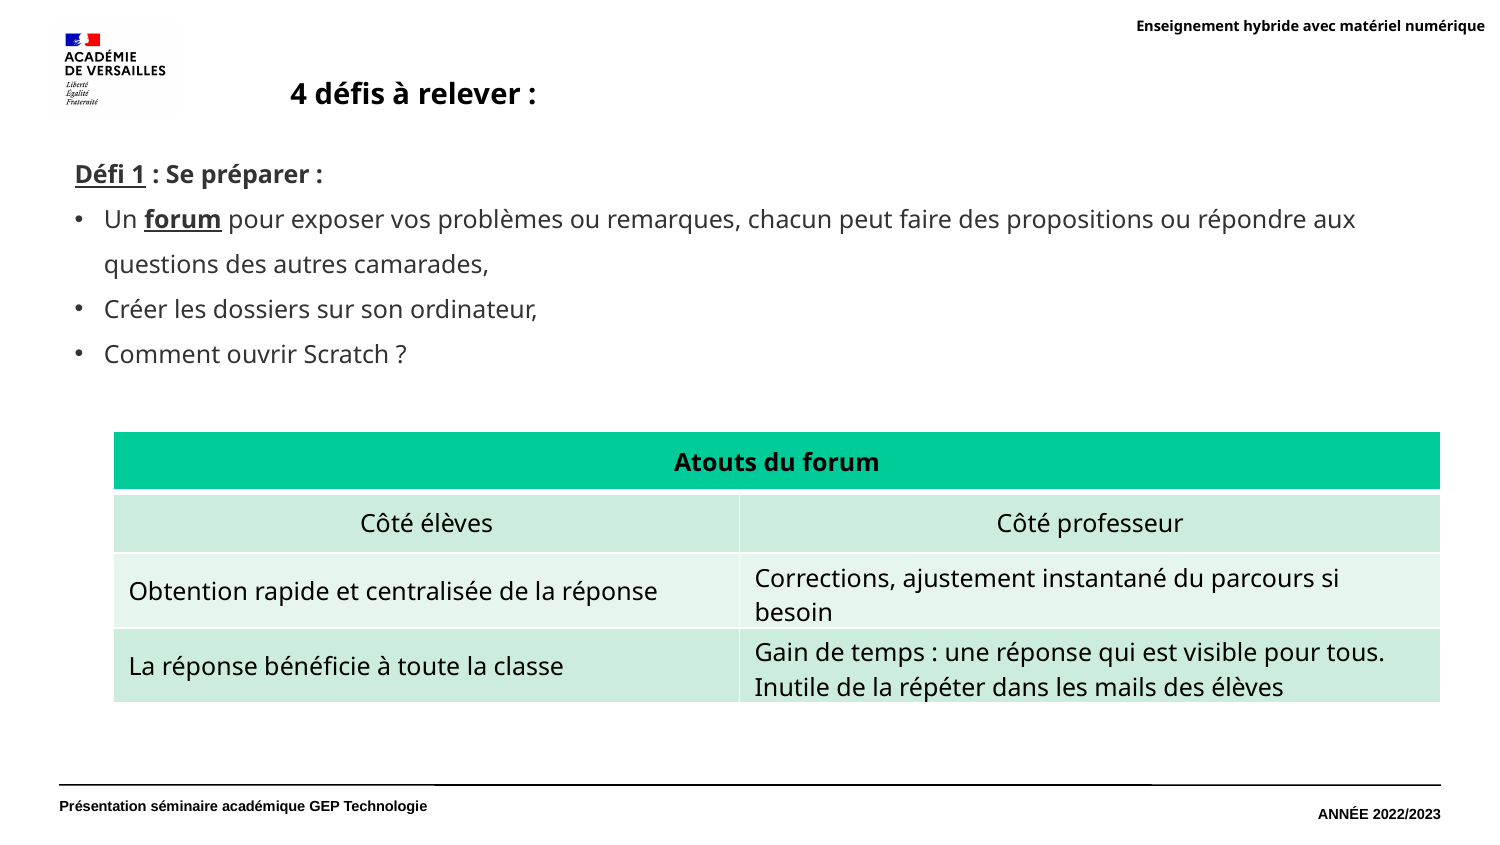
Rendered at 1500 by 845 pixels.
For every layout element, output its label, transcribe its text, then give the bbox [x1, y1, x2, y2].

table_header Atouts du forum [114, 432, 1440, 489]
text_box 4 défis à relever : [275, 67, 552, 118]
text_box ANNÉE 2022/2023 [1248, 784, 1441, 844]
table_cell Gain de temps : une réponse qui est visible pour tous. Inutile de la répéter dans les mails des élèves [740, 629, 1440, 702]
picture [53, 21, 178, 117]
table_cell Côté professeur [740, 495, 1440, 552]
text_box Enseignement hybride avec matériel numérique [962, 11, 1500, 43]
text_box Présentation séminaire académique GEP Technologie [59, 796, 1028, 844]
table_cell Côté élèves [114, 495, 739, 552]
table_cell Corrections, ajustement instantané du parcours si besoin [740, 554, 1440, 627]
table_cell La réponse bénéficie à toute la classe [114, 629, 739, 702]
table_cell Obtention rapide et centralisée de la réponse [114, 554, 739, 627]
text_box Défi 1 : Se préparer : Un forum pour exposer vos problèmes ou remarques, chacun peut faire des propositions ou répondre aux questions des autres camarades, Créer les dossiers sur son ordinateur, Comment ouvrir Scratch ? [59, 136, 1413, 376]
